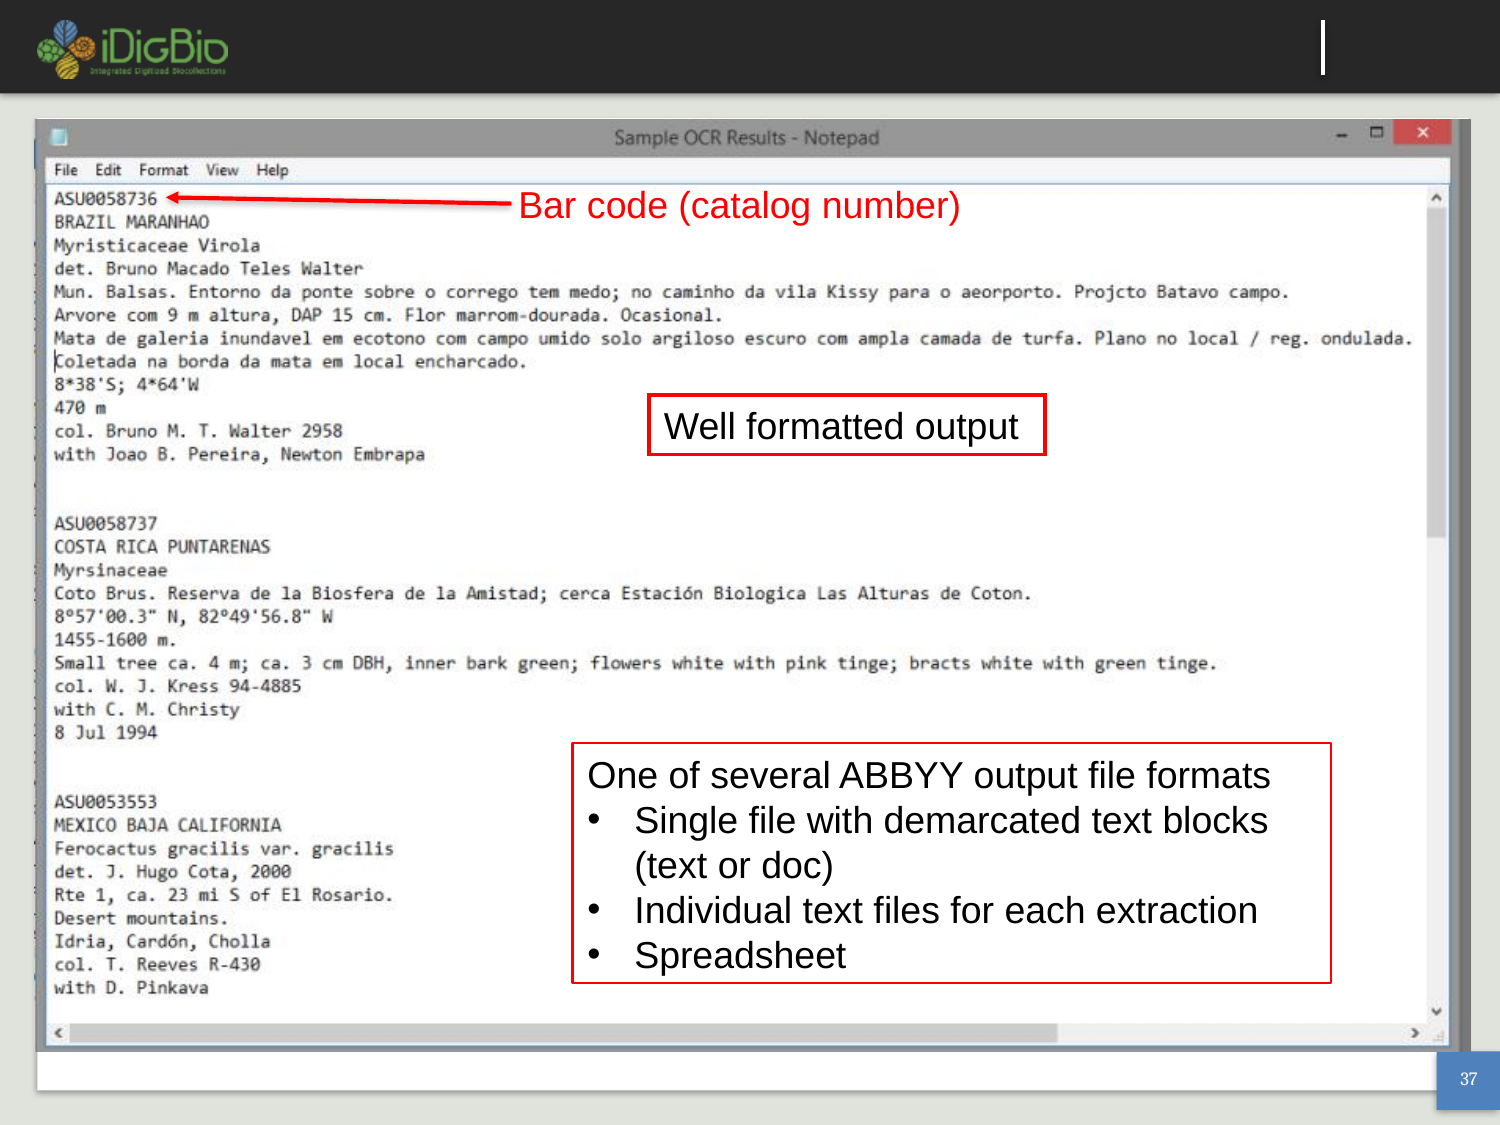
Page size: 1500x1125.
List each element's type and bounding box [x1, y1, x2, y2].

text_box [165, 197, 512, 204]
picture [33, 119, 1471, 1052]
picture [37, 20, 228, 79]
